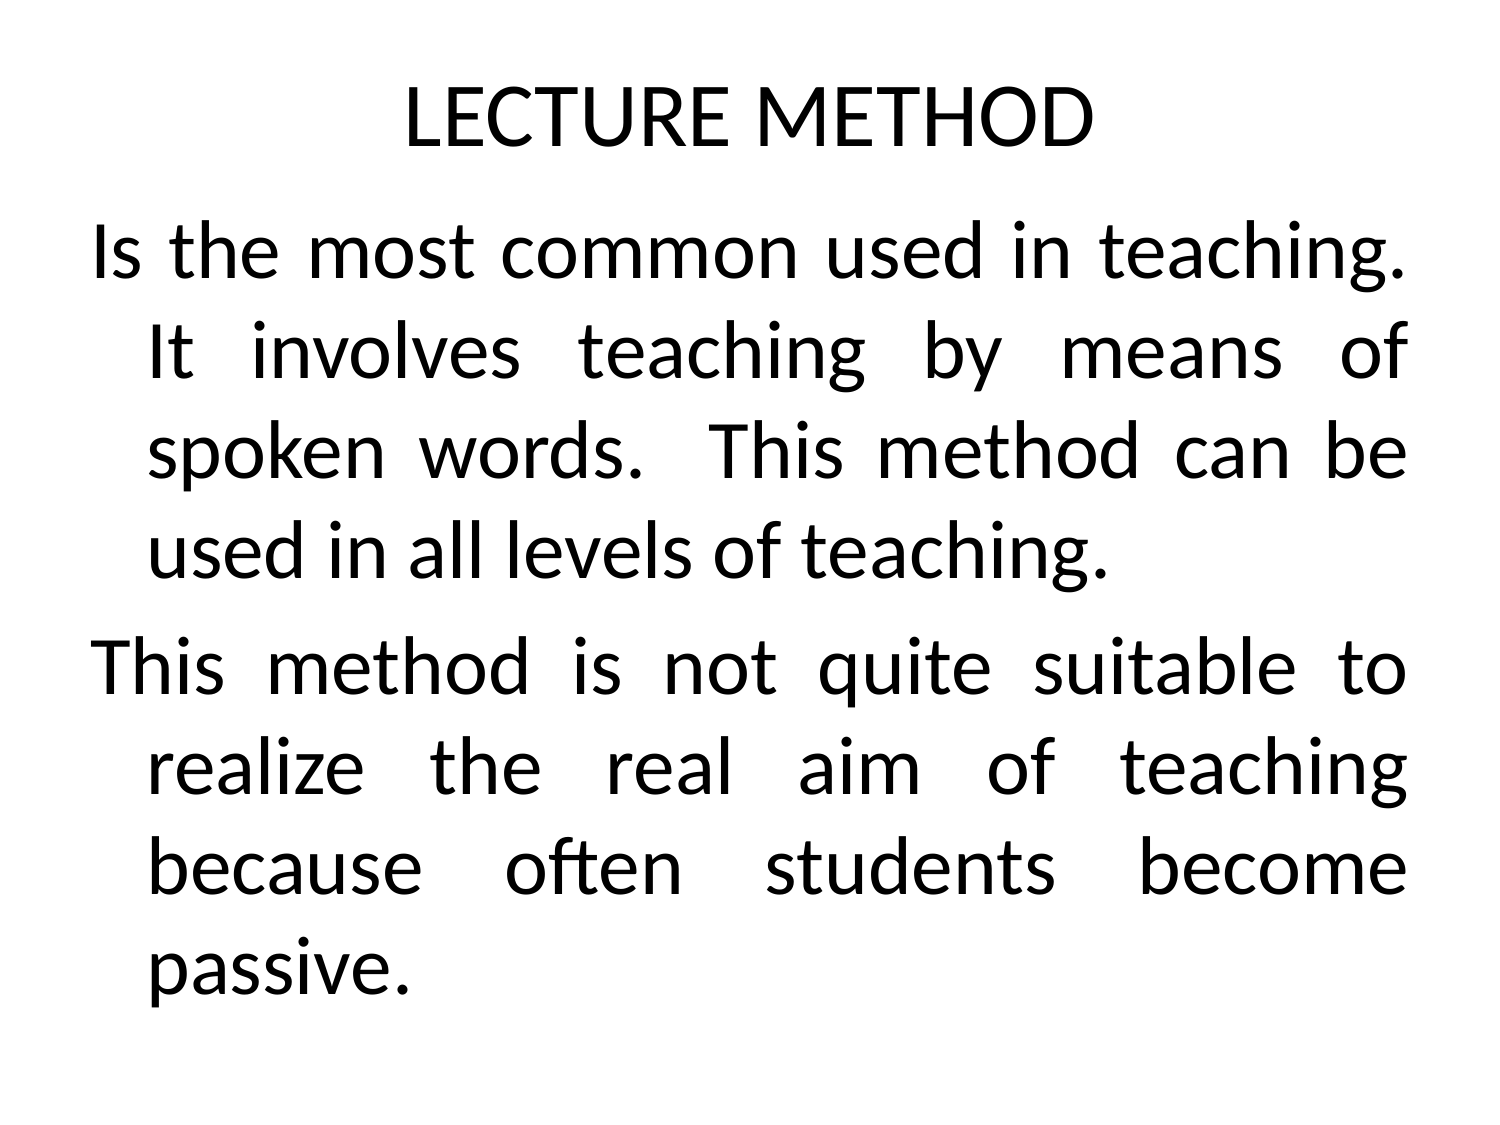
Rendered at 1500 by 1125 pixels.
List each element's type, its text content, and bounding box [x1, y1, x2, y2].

title LECTURE METHOD [75, 45, 1425, 175]
list Is the most common used in teaching. It involves teaching by means of spoken words. This method can be used in all levels of teaching. This method is not quite suitable to realize the real aim of teaching because often students become passive. [75, 187, 1425, 1088]
